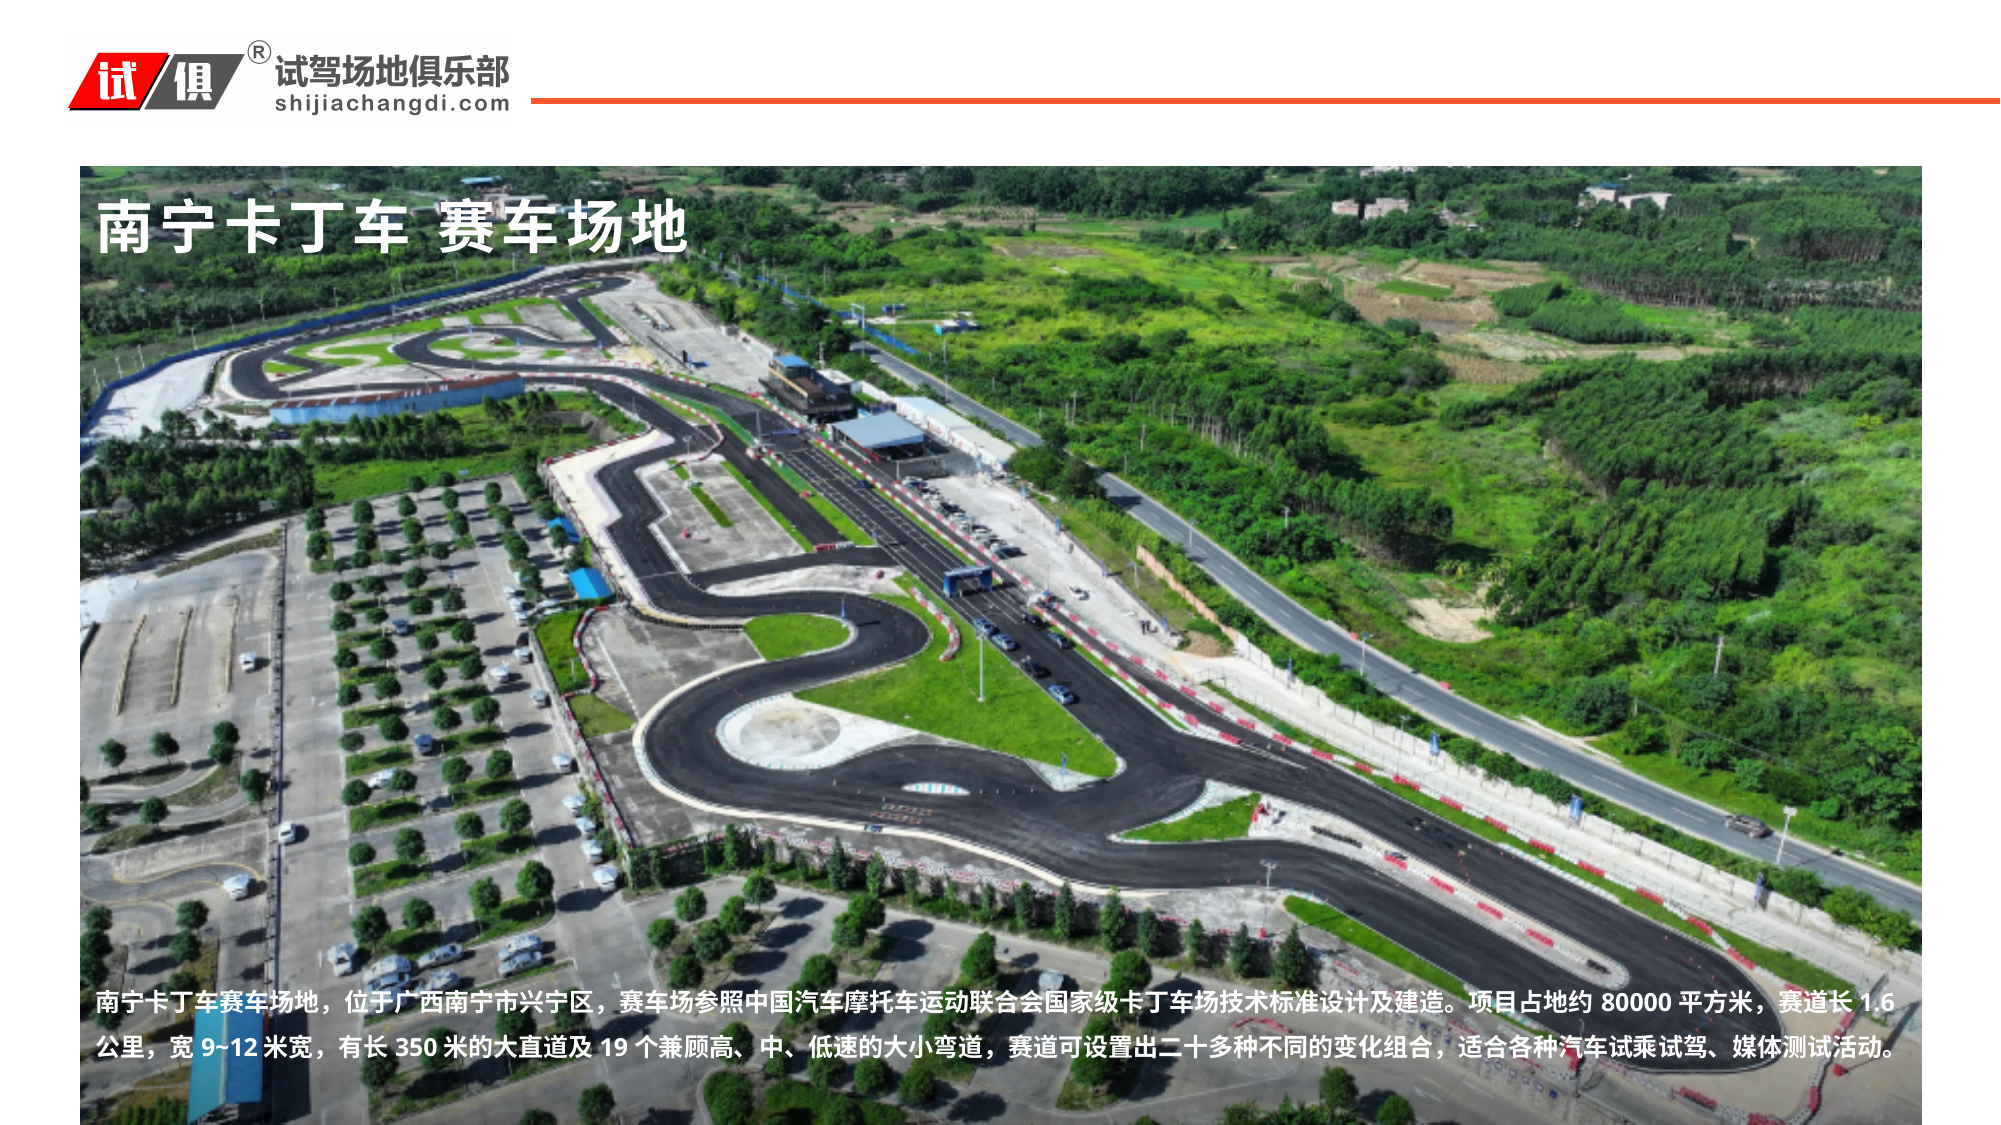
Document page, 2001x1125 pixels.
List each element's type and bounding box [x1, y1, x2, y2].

picture [80, 165, 1922, 1125]
picture [62, 26, 515, 134]
